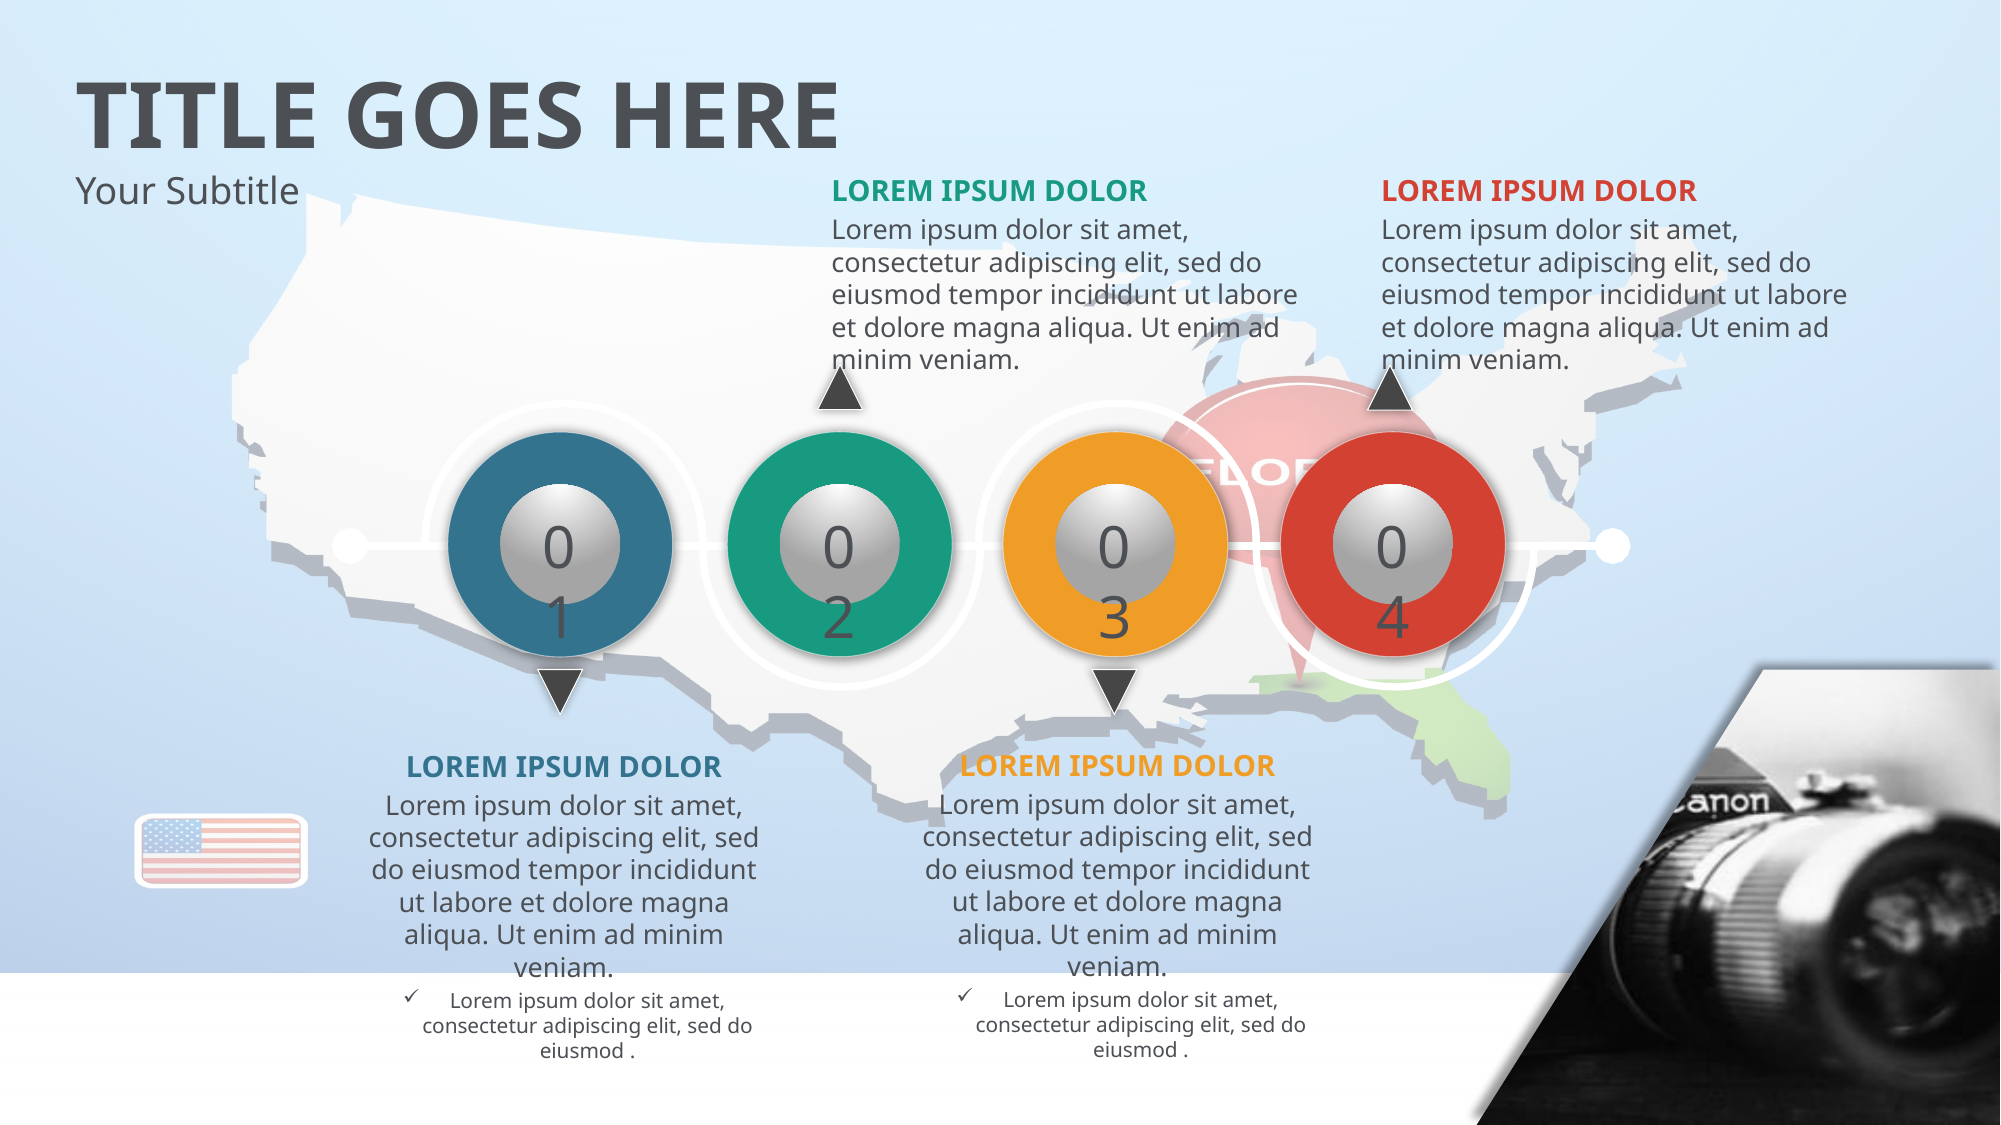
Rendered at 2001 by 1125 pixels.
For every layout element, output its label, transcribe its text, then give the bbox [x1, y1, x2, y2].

text_box LOREM IPSUM DOLOR Lorem ipsum dolor sit amet, consectetur adipiscing elit, sed do eiusmod tempor incididunt ut labore et dolore magna aliqua. Ut enim ad minim veniam. Lorem ipsum dolor sit amet, consectetur adipiscing elit, sed do eiusmod . [900, 739, 1335, 1070]
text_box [1332, 484, 1453, 605]
text_box TITLE GOES HERE Your Subtitle [60, 49, 1036, 220]
text_box LOREM IPSUM DOLOR Lorem ipsum dolor sit amet, consectetur adipiscing elit, sed do eiusmod tempor incididunt ut labore et dolore magna aliqua. Ut enim ad minim veniam. Lorem ipsum dolor sit amet, consectetur adipiscing elit, sed do eiusmod . [346, 740, 782, 1070]
text_box LOREM IPSUM DOLOR Lorem ipsum dolor sit amet, consectetur adipiscing elit, sed do eiusmod tempor incididunt ut labore et dolore magna aliqua. Ut enim ad minim veniam. [1366, 165, 1881, 383]
text_box [1251, 550, 1539, 692]
text_box LOREM IPSUM Lorem ipsum dolor sit amet, consectetur adipiscing elit , sed do eiusmod tempor incididunt ut labore et dolore magna aliqua. [0, 0, 2000, 1125]
text_box [1001, 547, 1229, 658]
text_box [446, 430, 674, 545]
text_box [697, 550, 985, 692]
text_box LOREM IPSUM DOLOR Lorem ipsum dolor sit amet, consectetur adipiscing elit, sed do eiusmod tempor incididunt ut labore et dolore magna aliqua. Ut enim ad minim veniam. [816, 165, 1332, 383]
text_box [1001, 430, 1229, 545]
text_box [500, 484, 621, 605]
text_box [420, 398, 708, 542]
text_box [1090, 668, 1139, 717]
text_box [1055, 484, 1176, 605]
text_box [726, 547, 954, 658]
text_box [1279, 547, 1507, 658]
text_box [1475, 668, 2000, 1125]
text_box [973, 398, 1261, 542]
text_box [1279, 430, 1507, 545]
text_box [535, 668, 585, 717]
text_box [779, 484, 900, 605]
text_box [1365, 383, 1415, 412]
text_box [446, 547, 674, 659]
text_box [815, 383, 865, 411]
text_box [726, 430, 954, 545]
